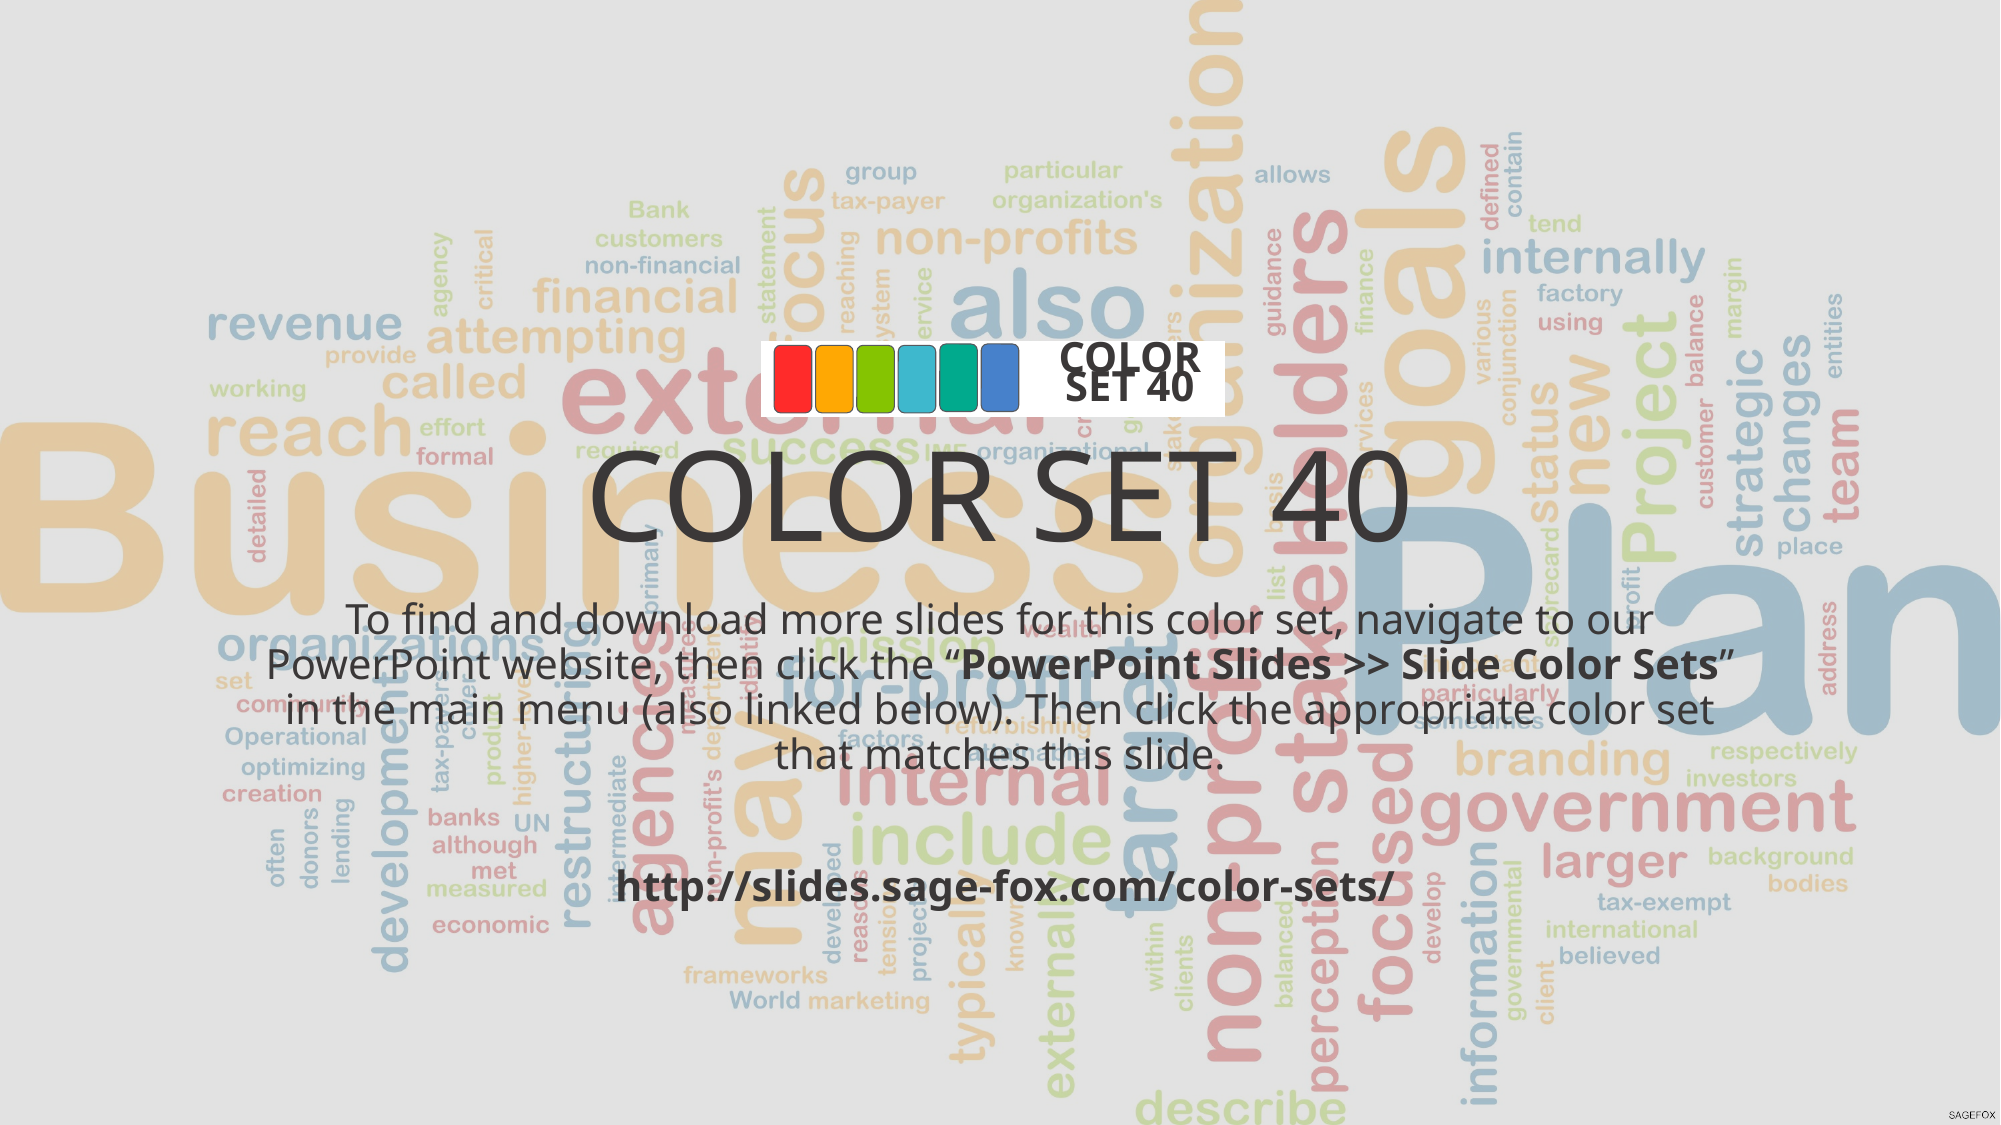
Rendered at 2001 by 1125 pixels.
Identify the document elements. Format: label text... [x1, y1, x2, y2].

picture [1925, 0, 2001, 1125]
subtitle To find and download more slides for this color set, navigate to our PowerPoint website, then click the “PowerPoint Slides >> Slide Color Sets” in the main menu (also linked below). Then click the appropriate color set that matches this slide. http://slides.sage-fox.com/color-sets/ [249, 590, 1750, 863]
title COLOR SET 40 [249, 184, 1750, 576]
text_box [761, 341, 1239, 419]
